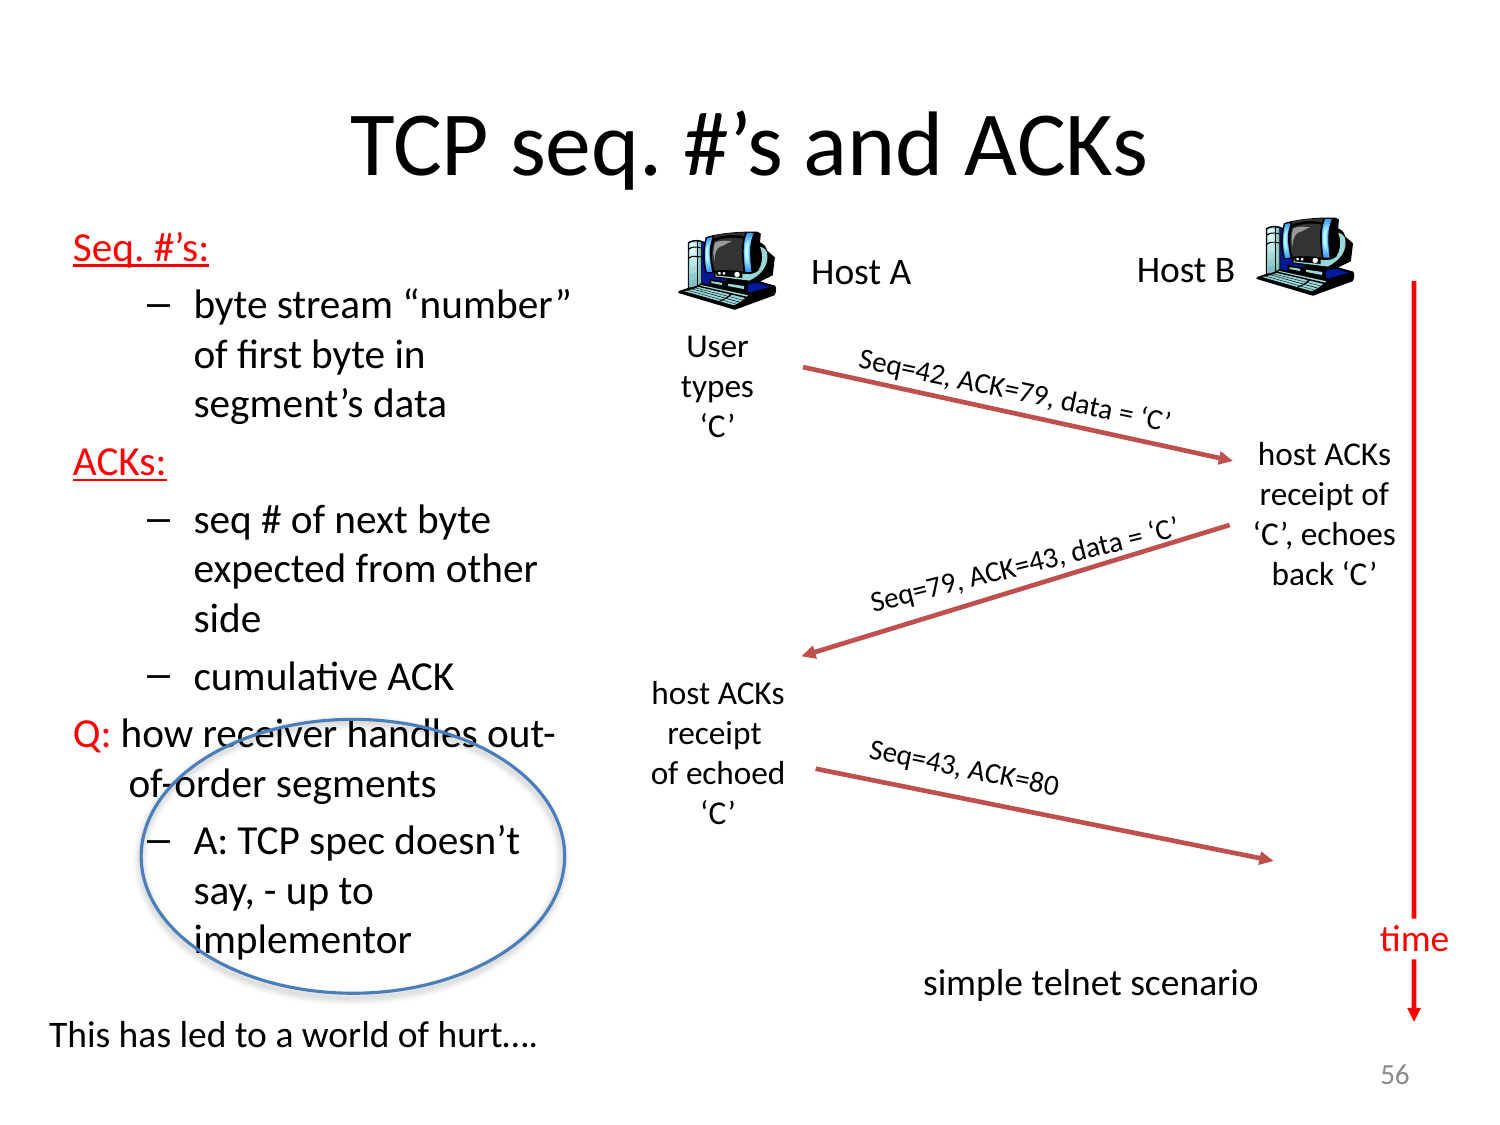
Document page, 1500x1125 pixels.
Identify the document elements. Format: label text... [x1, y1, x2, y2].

text_box Seq=79, ACK=43, data = ‘C’ [1038, 536, 1199, 585]
list Seq. #’s: byte stream “number” of first byte in segment’s data ACKs: seq # of next byte expected from other side cumulative ACK Q: how receiver handles out-of-order segments A: TCP spec doesn’t say, - up to implementor [57, 212, 593, 975]
text_box [815, 768, 1274, 865]
text_box This has led to a world of hurt…. [34, 1002, 679, 1062]
text_box host ACKs receipt of ‘C’, echoes back ‘C’ [1237, 424, 1411, 600]
text_box Seq=79, ACK=43, data = ‘C’ [850, 496, 1197, 629]
text_box User types ‘C’ [666, 316, 769, 452]
text_box host ACKs receipt of echoed ‘C’ [635, 663, 801, 839]
text_box [1407, 976, 1421, 1022]
text_box [140, 718, 566, 995]
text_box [677, 230, 778, 311]
text_box [801, 524, 1230, 659]
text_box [1364, 906, 1466, 968]
text_box Host A [796, 239, 927, 300]
text_box Host B [1121, 237, 1250, 298]
text_box simple telnet scenario [908, 950, 1274, 1011]
slide_number 56 [1074, 1042, 1425, 1103]
text_box Seq=43, ACK=80 [851, 719, 1079, 813]
title TCP seq. #’s and ACKs [75, 45, 1425, 233]
text_box Seq=42, ACK=79, data = ‘C’ [840, 329, 1191, 449]
text_box [1173, 448, 1233, 465]
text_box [1256, 216, 1356, 296]
